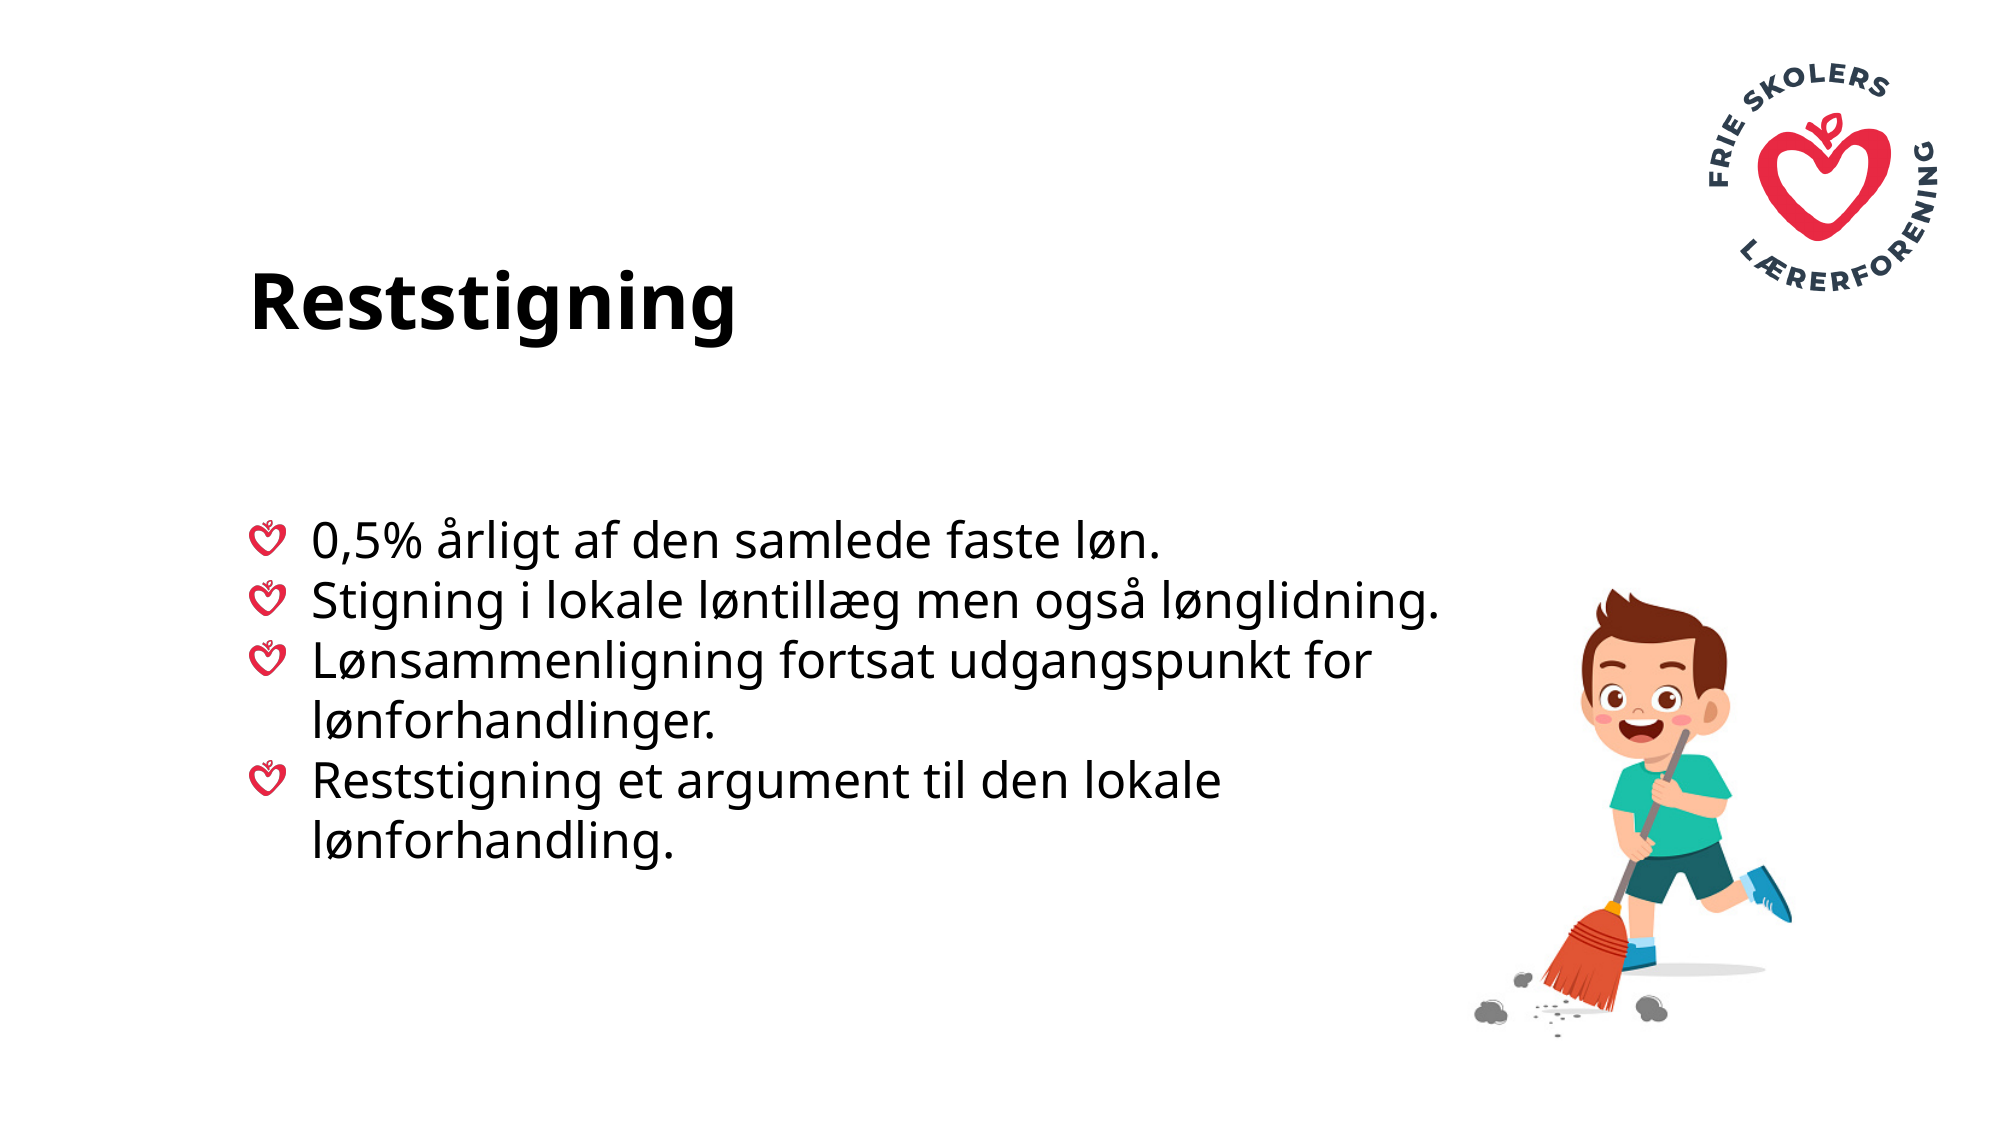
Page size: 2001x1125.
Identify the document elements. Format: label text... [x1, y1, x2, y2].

text_box 0,5% årligt af den samlede faste løn. Stigning i lokale løntillæg men også lønglidning. Lønsammenligning fortsat udgangspunkt for lønforhandlinger. Reststigning et argument til den lokale lønforhandling. [234, 440, 1469, 936]
picture [249, 760, 285, 796]
text_box Reststigning [234, 244, 1607, 353]
picture [1390, 559, 1892, 1061]
picture [249, 520, 285, 556]
picture [1704, 58, 1942, 296]
picture [249, 580, 285, 616]
picture [249, 640, 285, 676]
